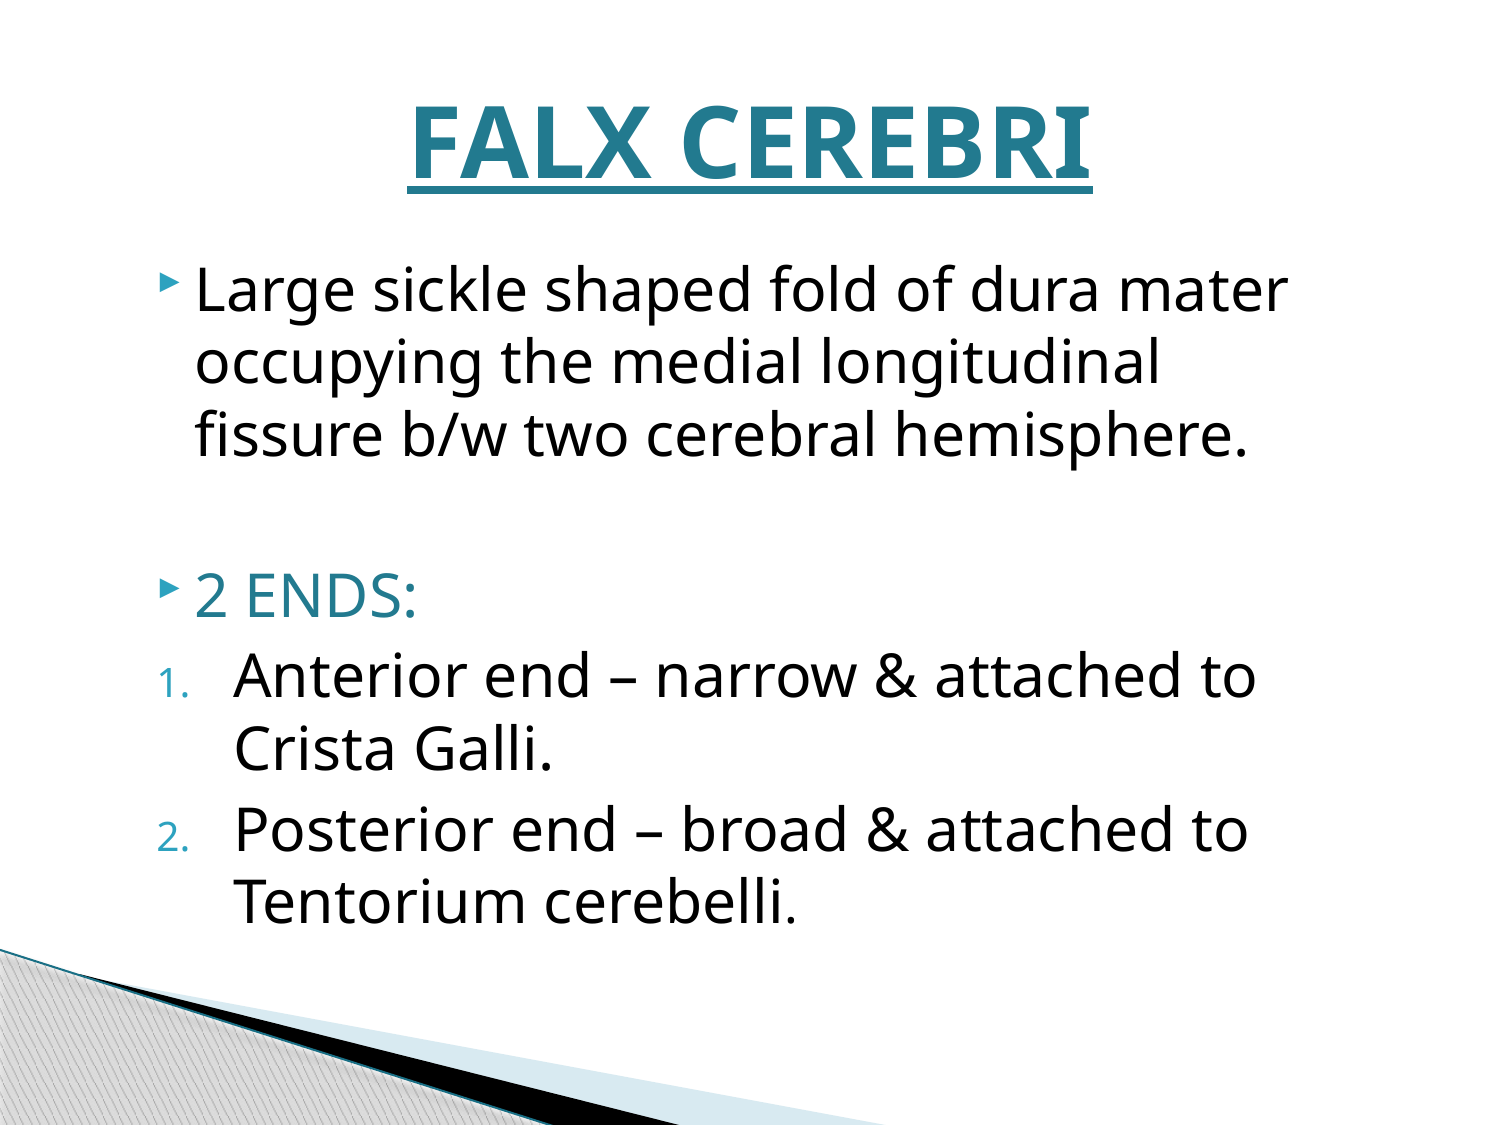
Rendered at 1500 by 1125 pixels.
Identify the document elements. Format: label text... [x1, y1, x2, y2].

title FALX CEREBRI [75, 45, 1425, 233]
list Large sickle shaped fold of dura mater occupying the medial longitudinal fissure b/w two cerebral hemisphere. 2 ENDS: Anterior end – narrow & attached to Crista Galli. Posterior end – broad & attached to Tentorium cerebelli. [124, 242, 1313, 1001]
